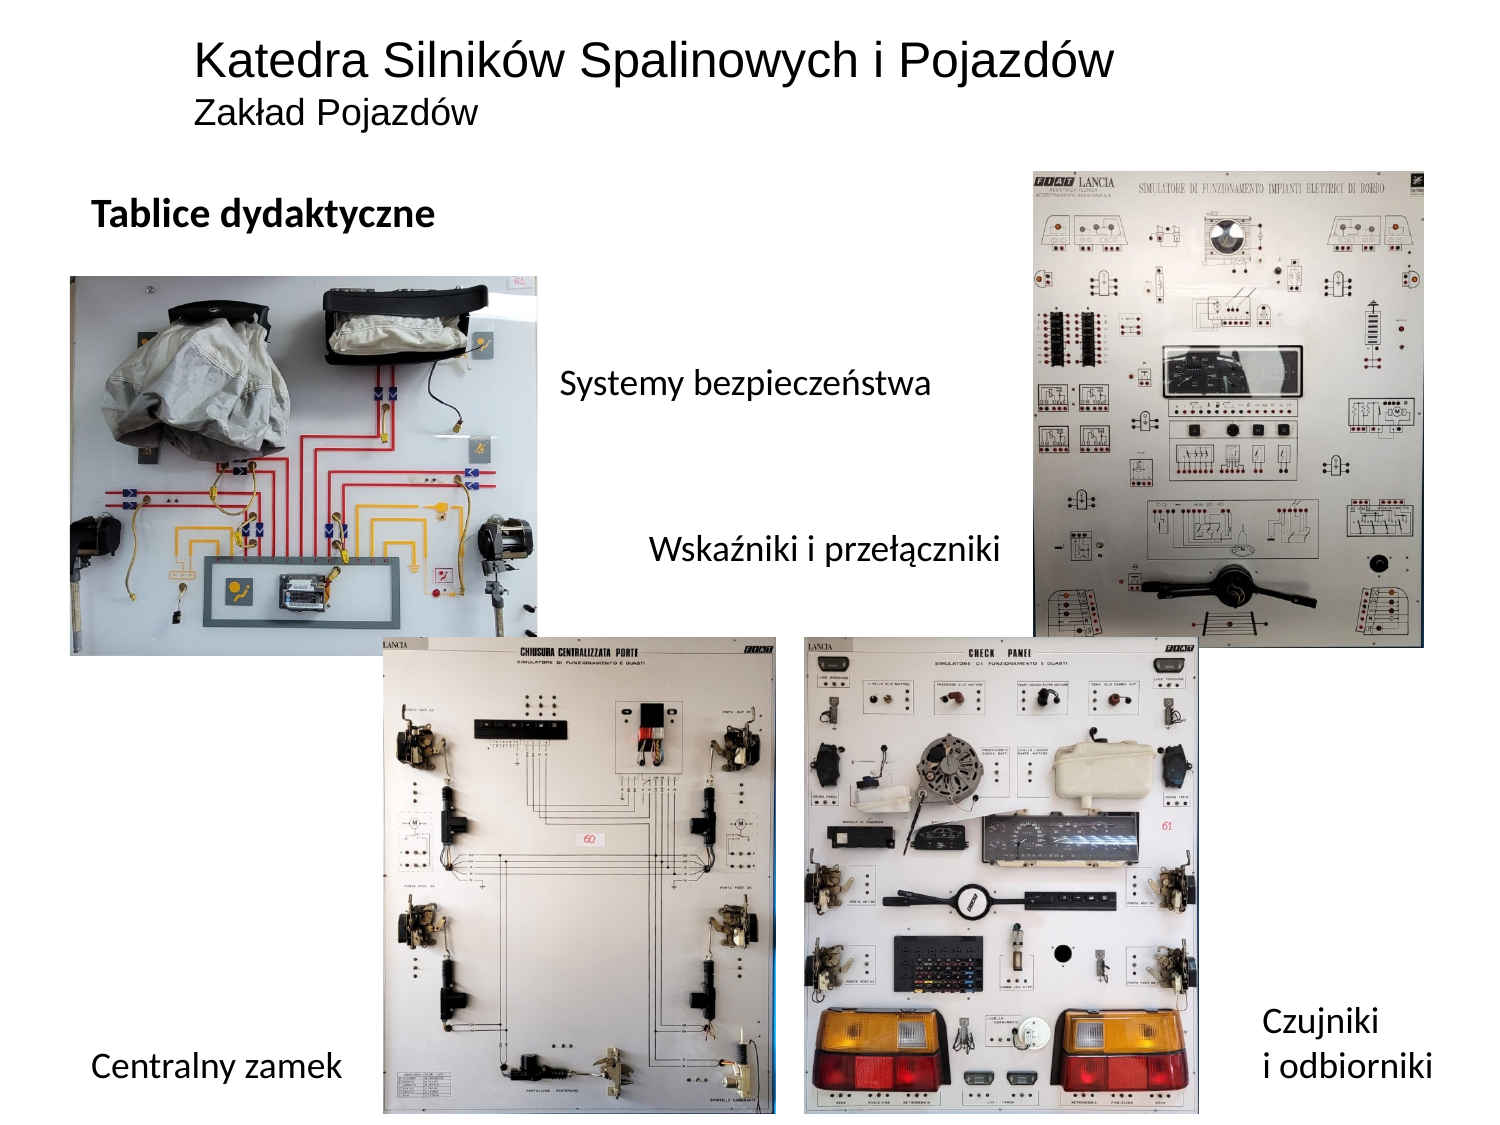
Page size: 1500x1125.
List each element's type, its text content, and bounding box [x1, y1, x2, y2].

text_box Wskaźniki i przełączniki [634, 517, 1017, 577]
text_box Centralny zamek [76, 1033, 358, 1094]
text_box Tablice dydaktyczne [76, 177, 451, 243]
picture [69, 275, 776, 1115]
picture [804, 171, 1424, 1115]
text_box Katedra Silników Spalinowych i Pojazdów Zakład Pojazdów [178, 20, 1496, 172]
text_box Czujniki i odbiorniki [1247, 988, 1449, 1093]
text_box Systemy bezpieczeństwa [544, 350, 948, 411]
